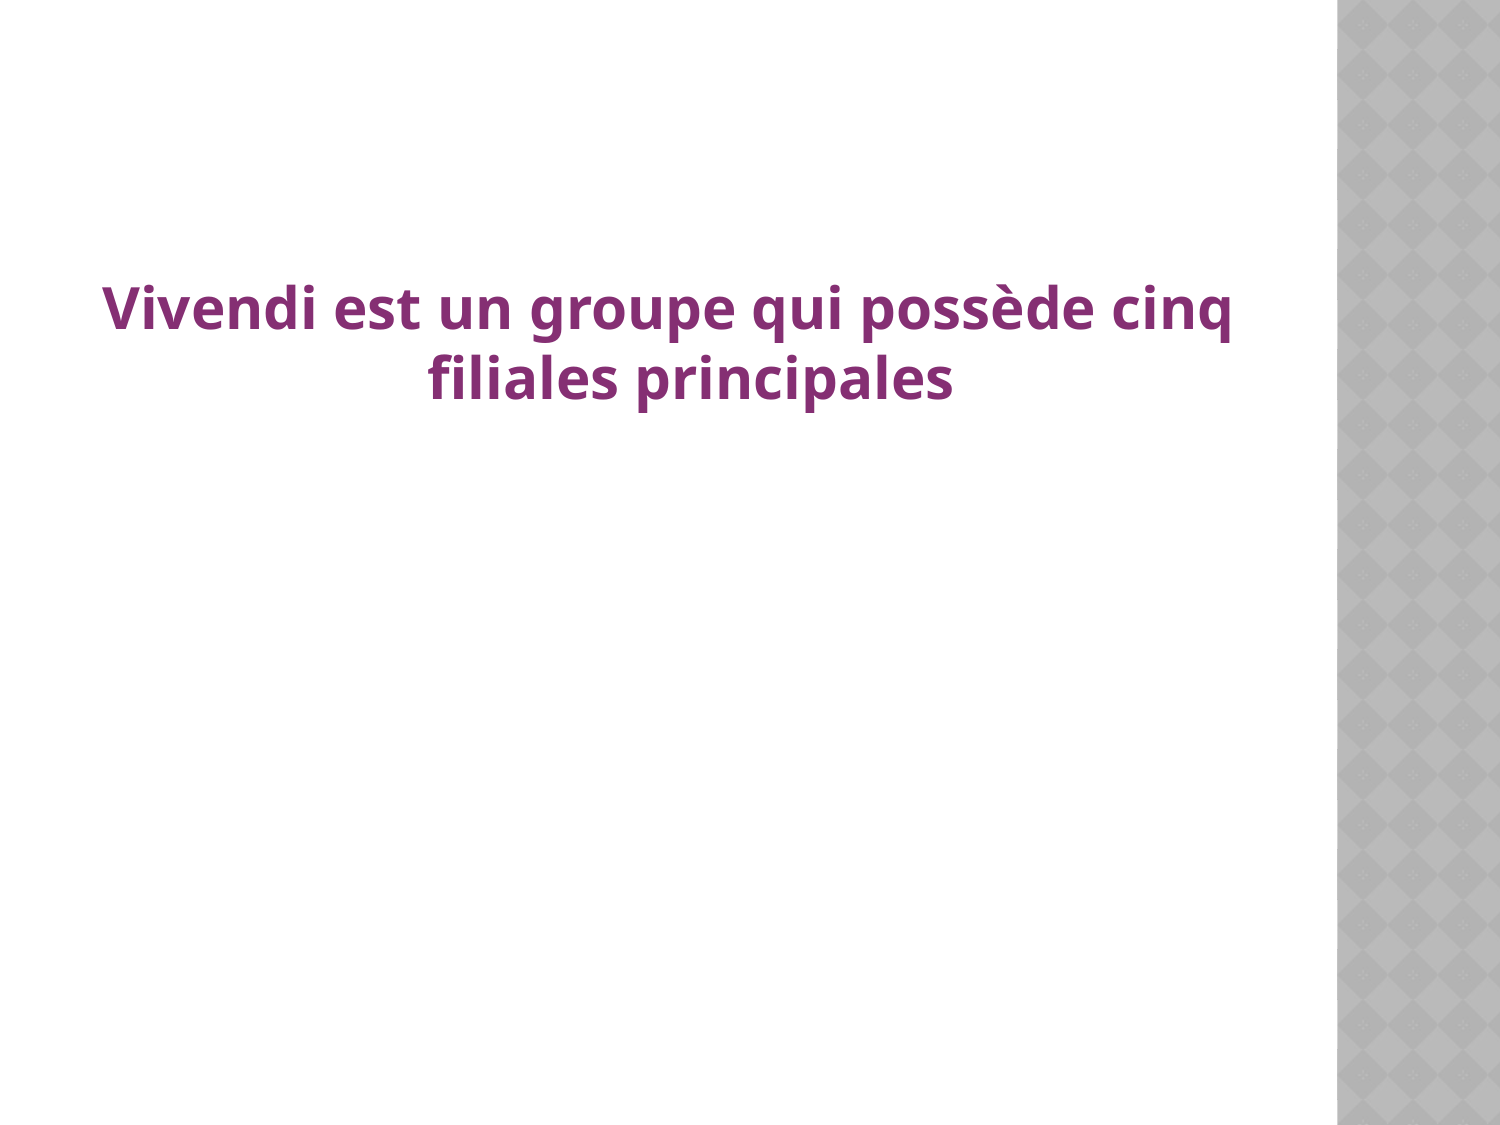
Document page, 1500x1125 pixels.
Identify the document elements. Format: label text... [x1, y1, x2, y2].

list Vivendi est un groupe qui possède cinq filiales principales [74, 263, 1263, 1060]
